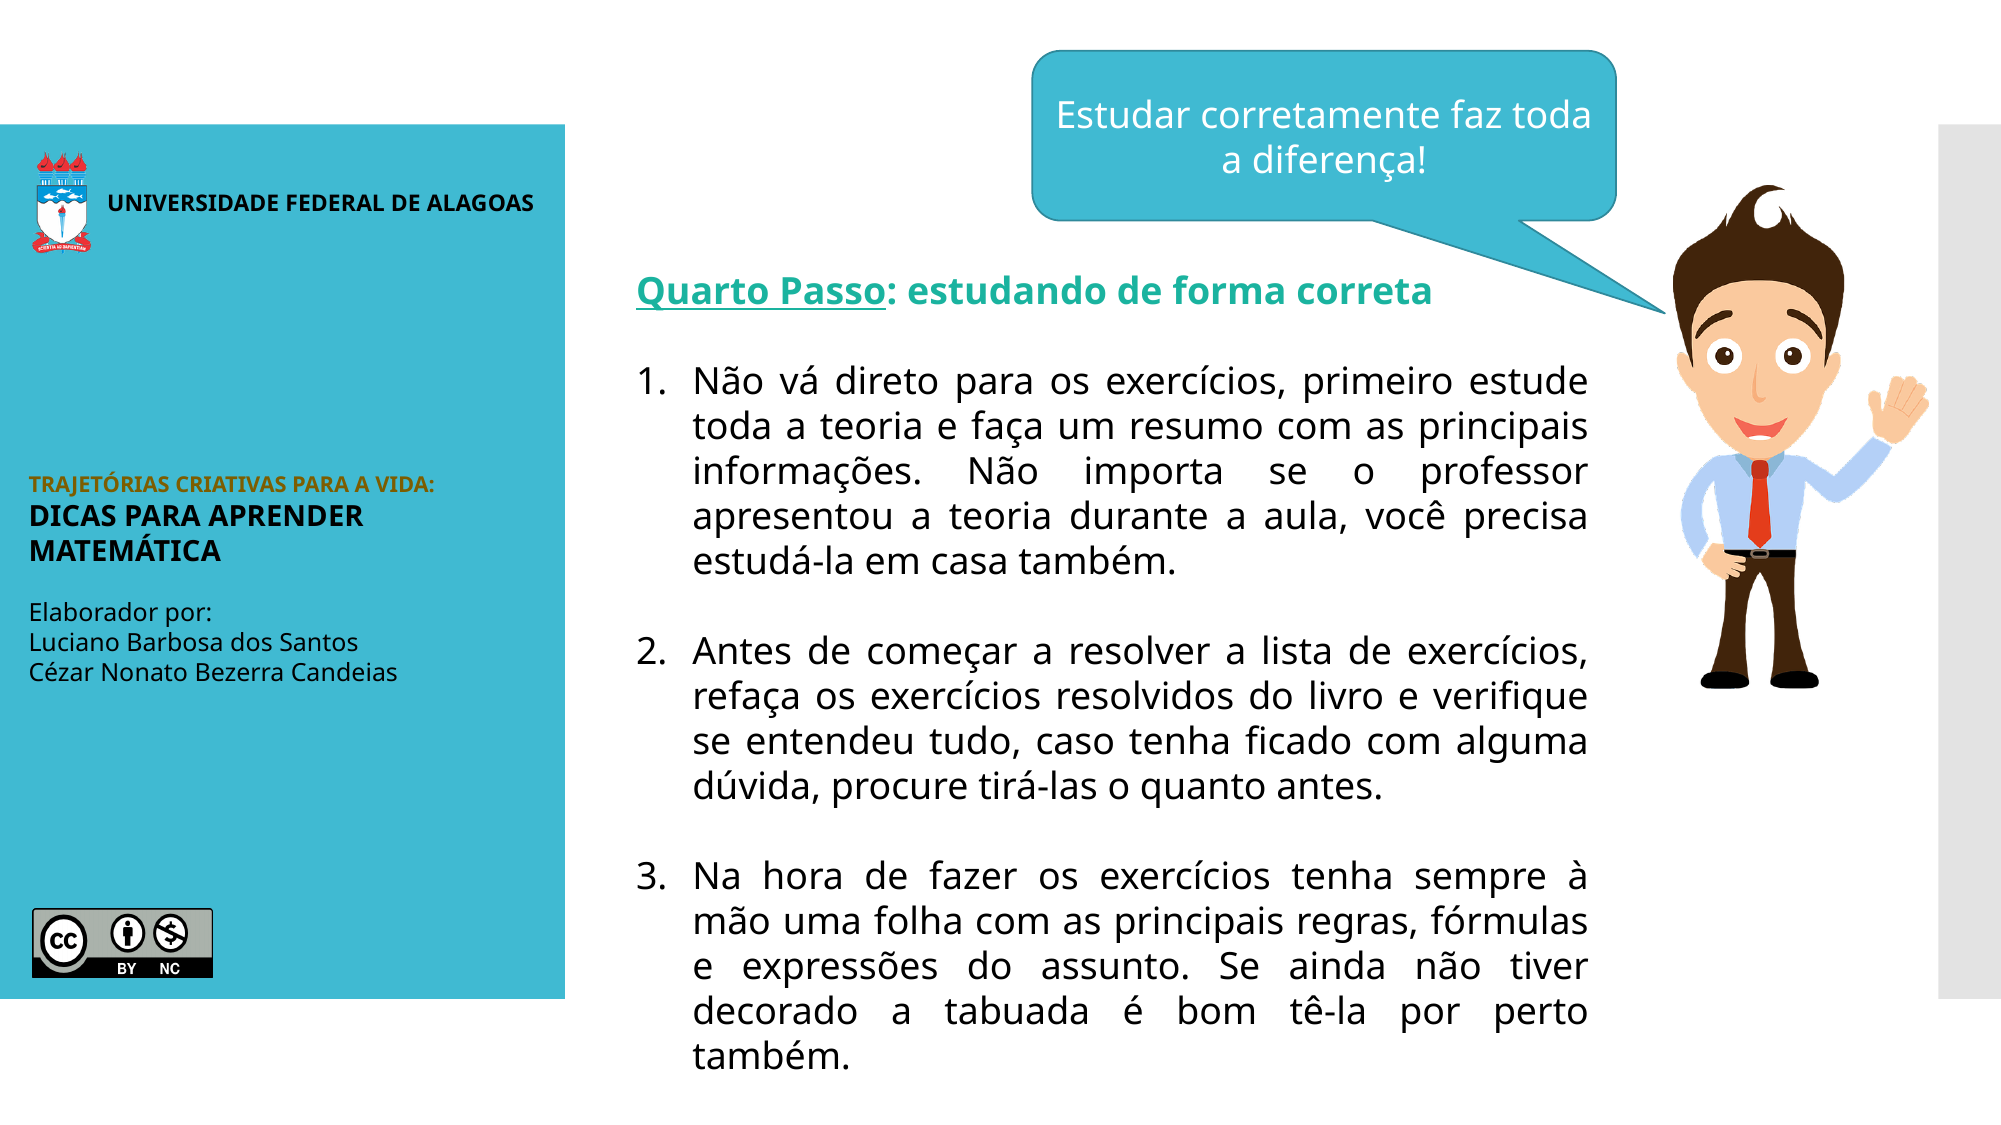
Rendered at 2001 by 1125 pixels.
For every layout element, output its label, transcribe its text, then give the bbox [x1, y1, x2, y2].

text_box Quarto Passo: estudando de forma correta Não vá direto para os exercícios, primeiro estude toda a teoria e faça um resumo com as principais informações. Não importa se o professor apresentou a teoria durante a aula, você precisa estudá-la em casa também. Antes de começar a resolver a lista de exercícios, refaça os exercícios resolvidos do livro e verifique se entendeu tudo, caso tenha ficado com alguma dúvida, procure tirá-las o quanto antes. Na hora de fazer os exercícios tenha sempre à mão uma folha com as principais regras, fórmulas e expressões do assunto. Se ainda não tiver decorado a tabuada é bom tê-la por perto também. [621, 259, 1605, 1085]
picture [32, 151, 92, 254]
text_box UNIVERSIDADE FEDERAL DE ALAGOAS [92, 181, 572, 224]
text_box TRAJETÓRIAS CRIATIVAS PARA A VIDA: DICAS PARA APRENDER MATEMÁTICA Elaborador por: Luciano Barbosa dos Santos Cézar Nonato Bezerra Candeias [13, 463, 554, 694]
picture [32, 908, 214, 978]
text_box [1032, 50, 1930, 689]
